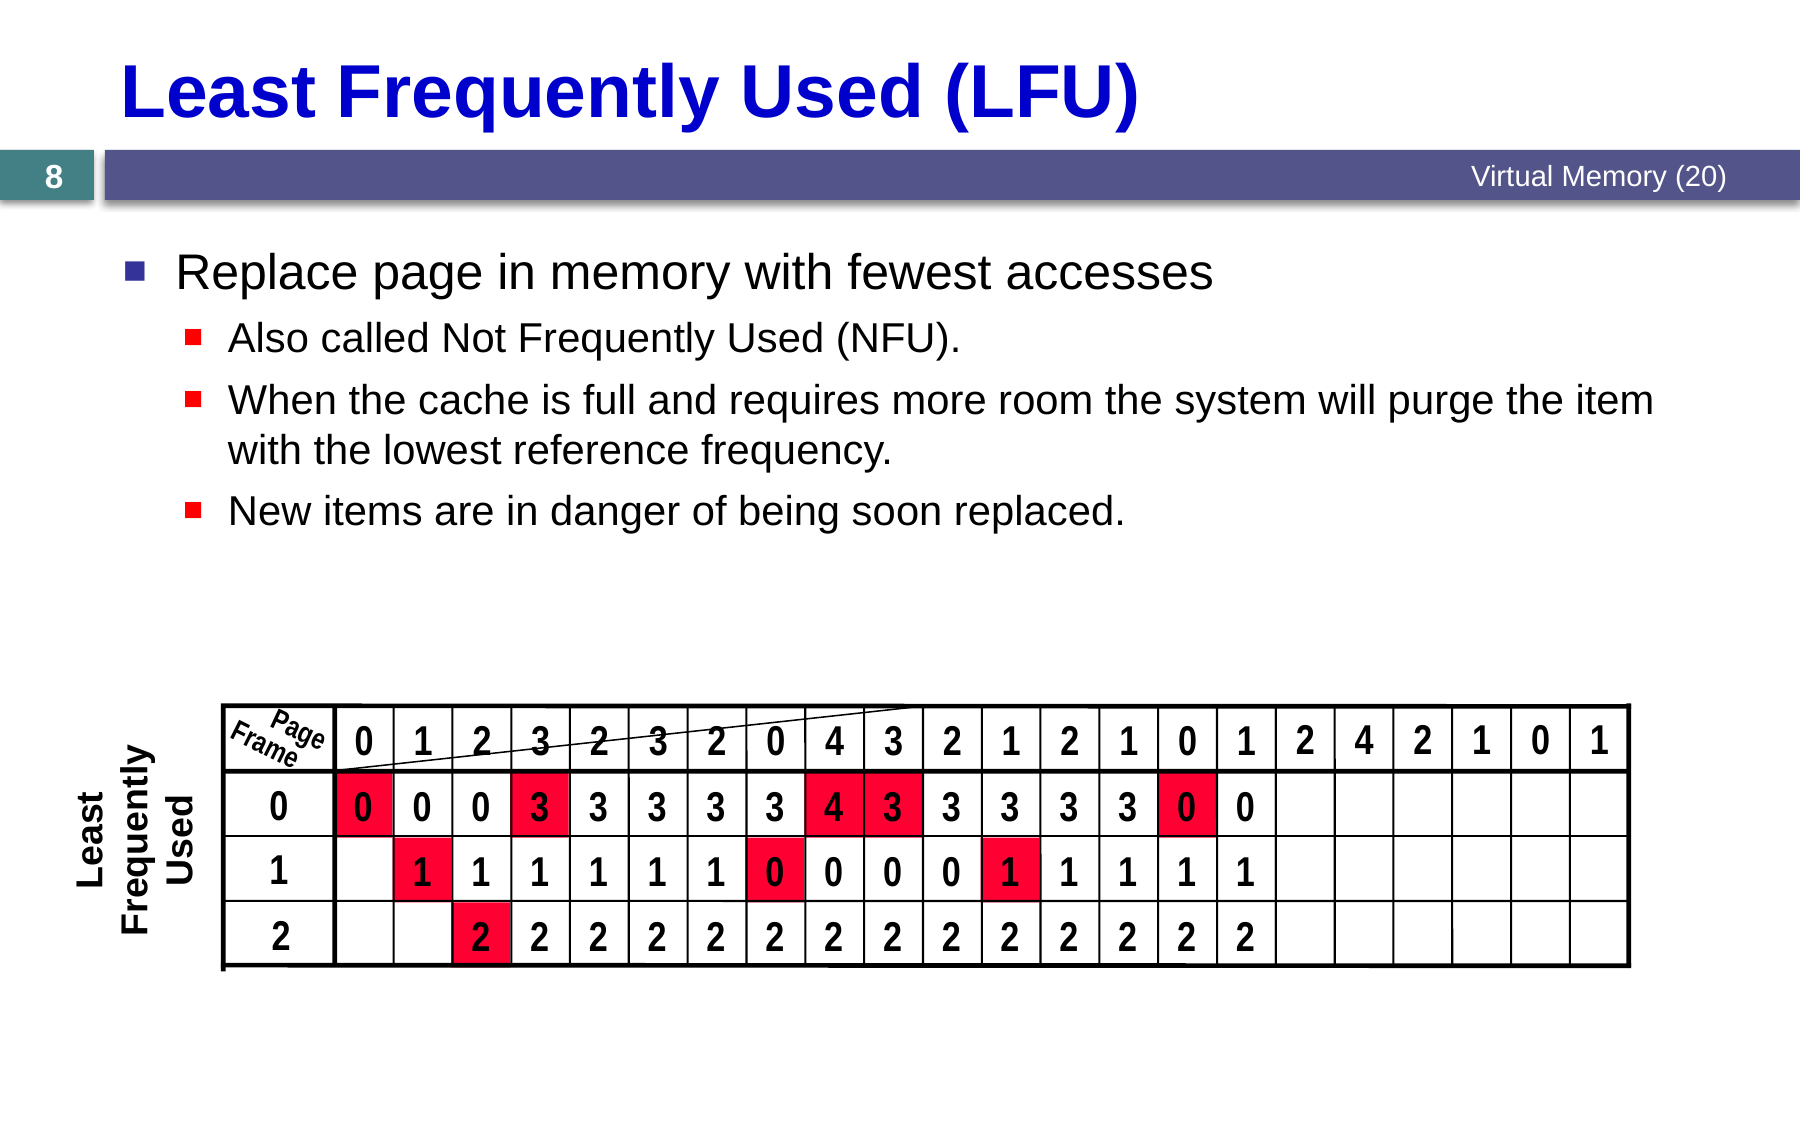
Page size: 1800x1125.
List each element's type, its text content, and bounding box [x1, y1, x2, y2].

slide_number 8 [0, 152, 108, 198]
footer Virtual Memory (20) [675, 149, 1743, 202]
text_box Least Frequently Used [57, 688, 208, 993]
list Replace page in memory with fewest accesses Also called Not Frequently Used (NFU). When the cache is full and requires more room the system will purge the item with the lowest reference frequency. New items are in danger of being soon replaced. [107, 231, 1708, 658]
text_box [206, 702, 1630, 970]
title Least Frequently Used (LFU) [105, 27, 1743, 149]
